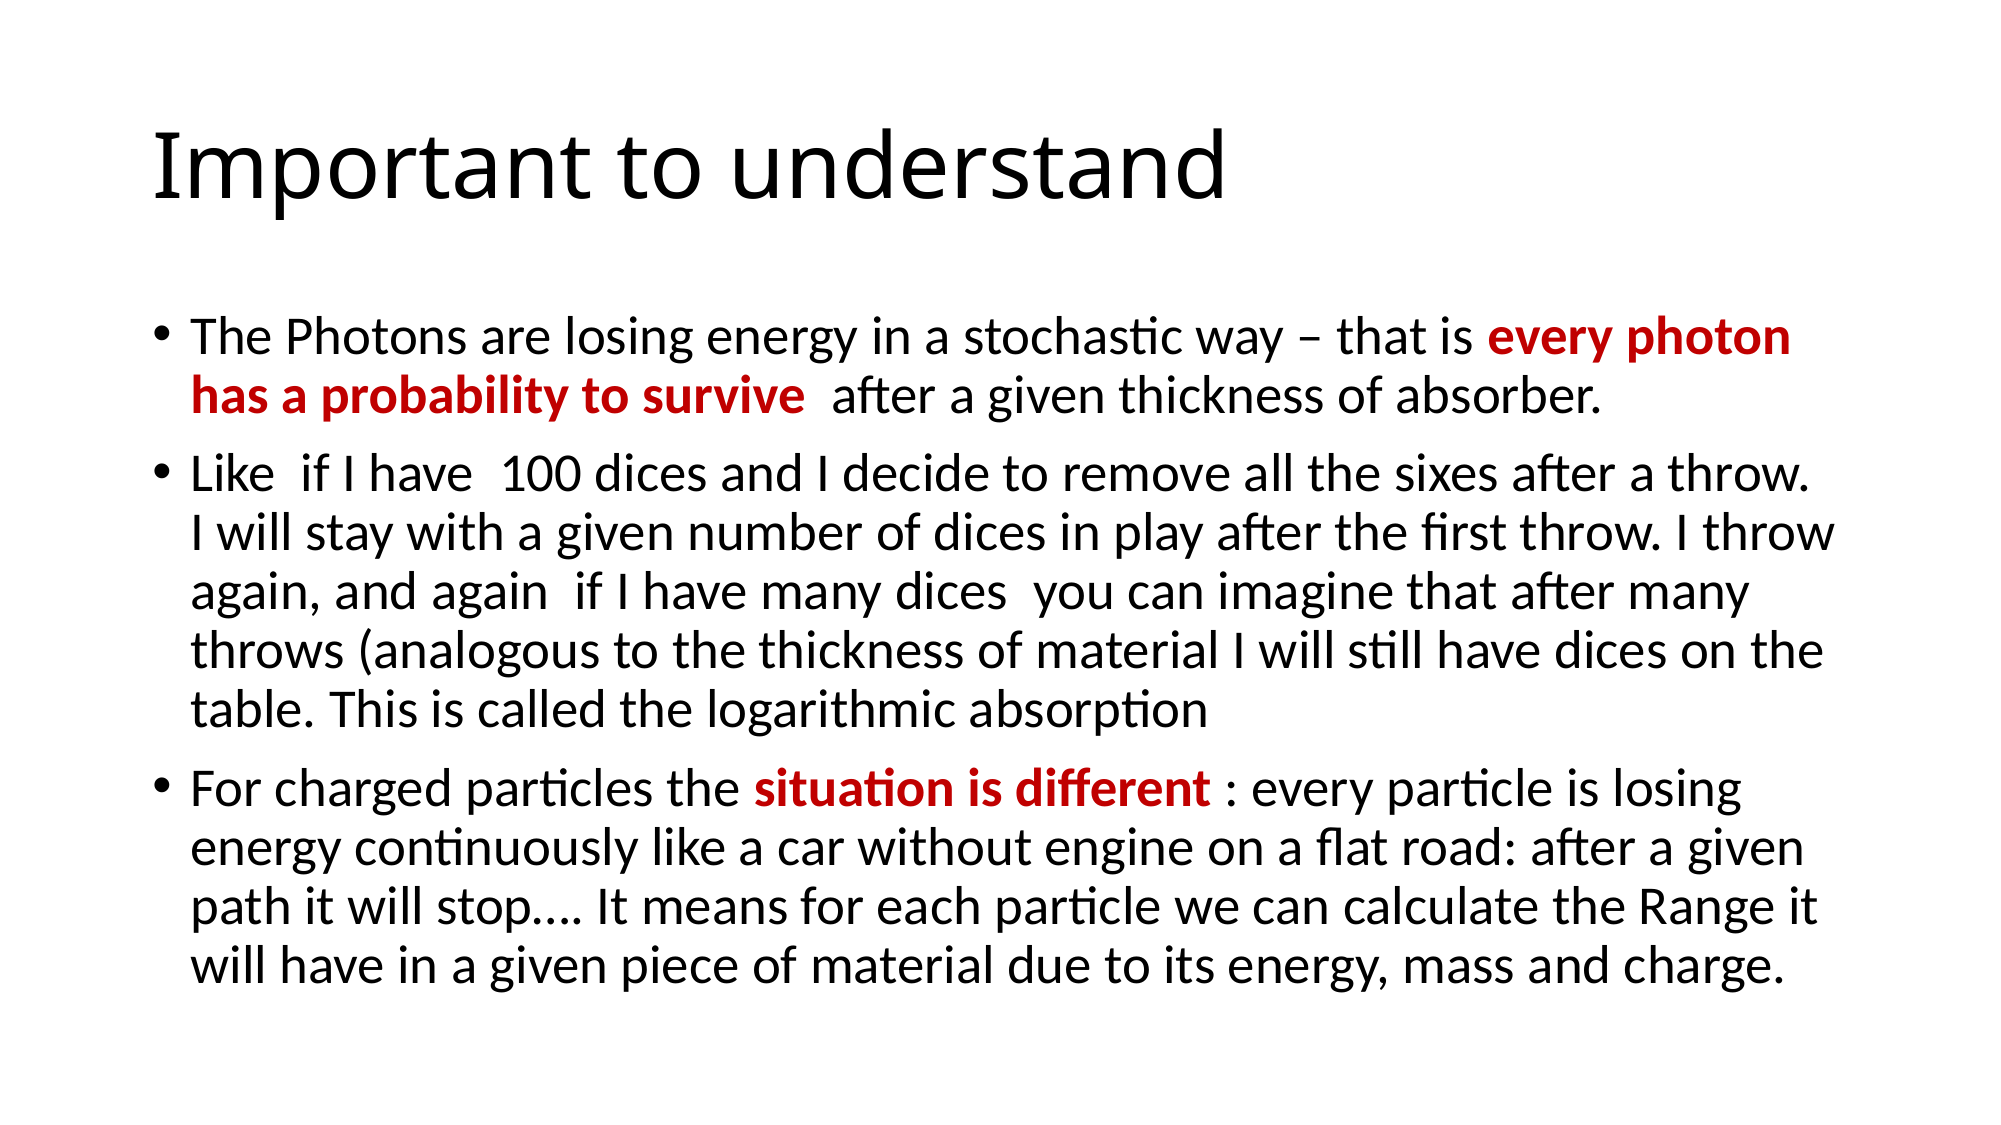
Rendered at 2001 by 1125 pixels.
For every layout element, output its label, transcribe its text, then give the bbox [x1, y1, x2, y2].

list The Photons are losing energy in a stochastic way – that is every photon has a probability to survive after a given thickness of absorber. Like if I have 100 dices and I decide to remove all the sixes after a throw. I will stay with a given number of dices in play after the first throw. I throw again, and again if I have many dices you can imagine that after many throws (analogous to the thickness of material I will still have dices on the table. This is called the logarithmic absorption For charged particles the situation is different : every particle is losing energy continuously like a car without engine on a flat road: after a given path it will stop…. It means for each particle we can calculate the Range it will have in a given piece of material due to its energy, mass and charge. [137, 299, 1863, 1014]
title Important to understand [137, 59, 1863, 278]
